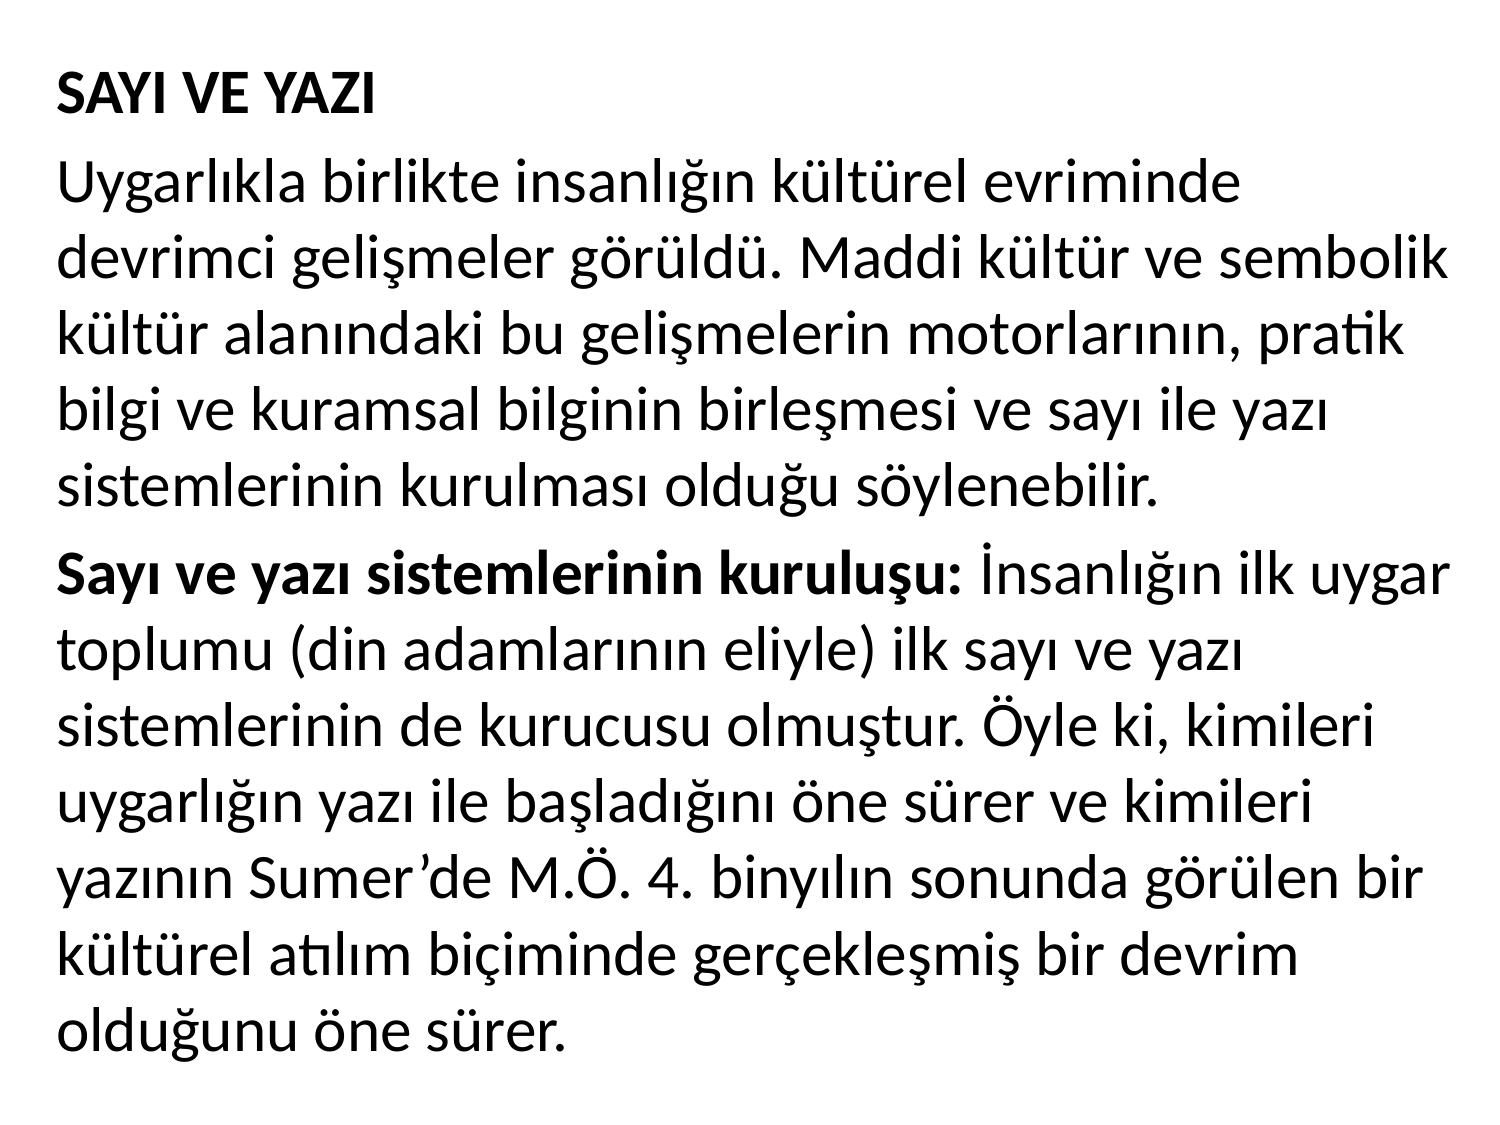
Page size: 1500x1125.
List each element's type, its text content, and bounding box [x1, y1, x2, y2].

list SAYI VE YAZI Uygarlıkla birlikte insanlığın kültürel evriminde devrimci gelişmeler görüldü. Maddi kültür ve sembolik kültür alanındaki bu gelişmelerin motorlarının, pratik bilgi ve kuramsal bilginin birleşmesi ve sayı ile yazı sistemlerinin kurulması olduğu söylenebilir. Sayı ve yazı sistemlerinin kuruluşu: İnsanlığın ilk uygar toplumu (din adamlarının eliyle) ilk sayı ve yazı sistemlerinin de kurucusu olmuştur. Öyle ki, kimileri uygarlığın yazı ile başladığını öne sürer ve kimileri yazının Sumer’de M.Ö. 4. binyılın sonunda görülen bir kültürel atılım biçiminde gerçekleşmiş bir devrim olduğunu öne sürer. [41, 42, 1471, 1094]
